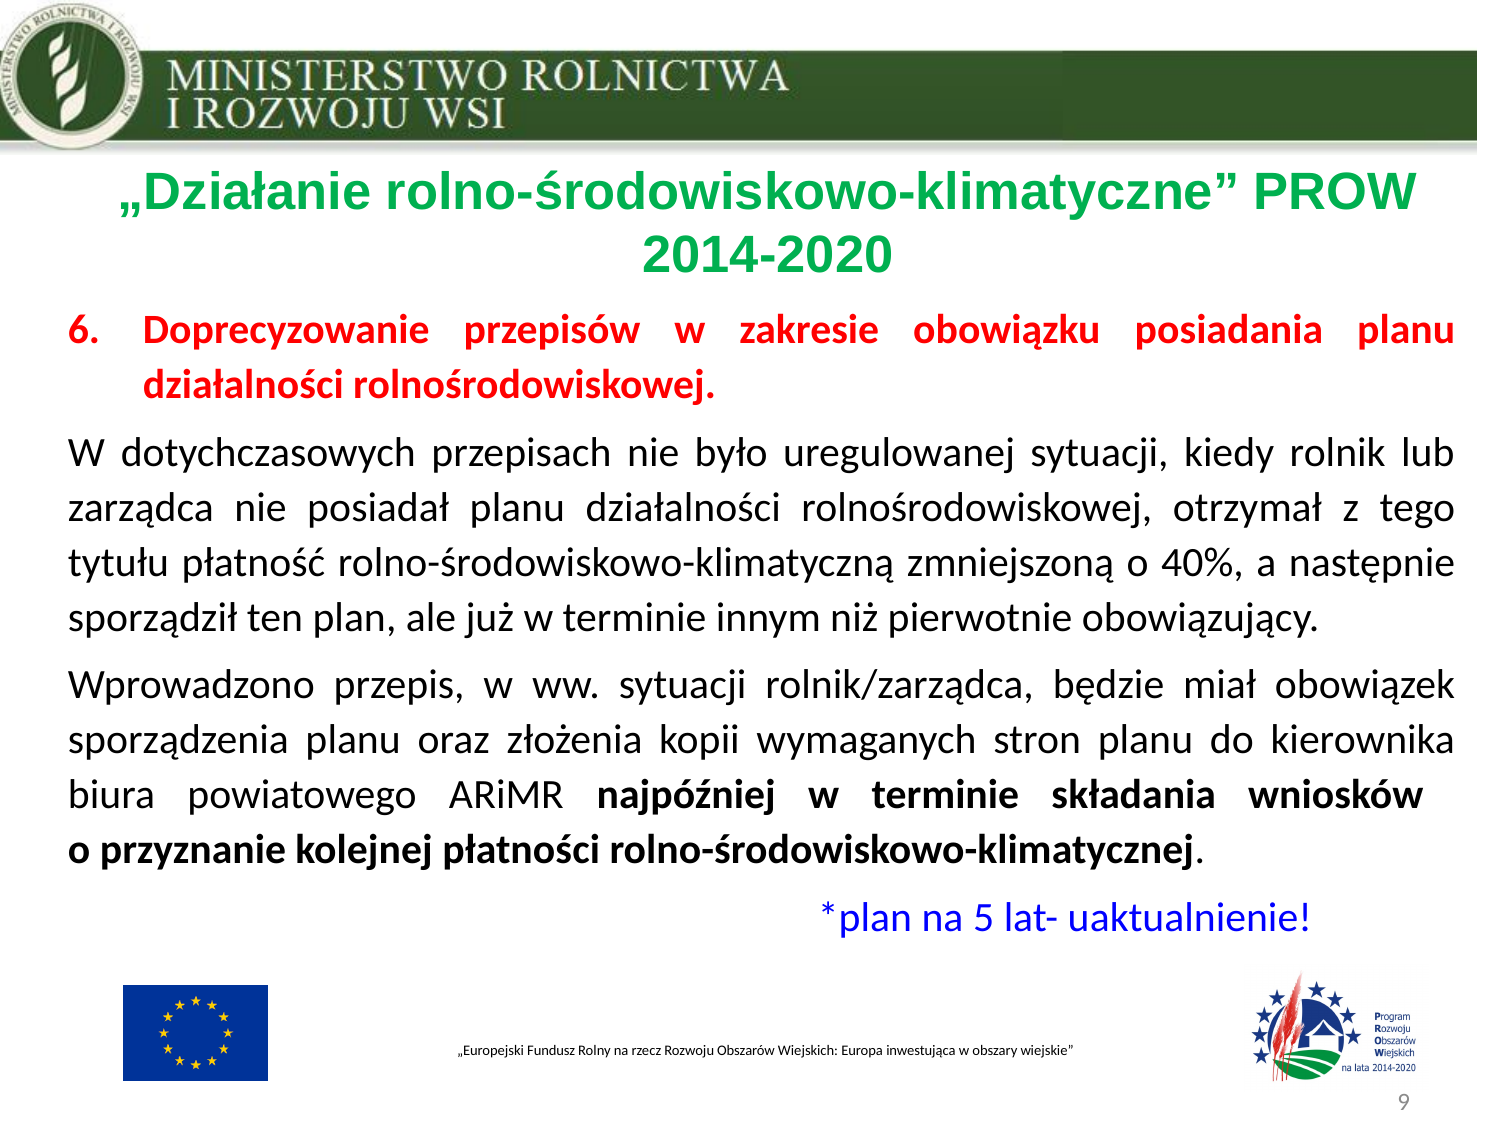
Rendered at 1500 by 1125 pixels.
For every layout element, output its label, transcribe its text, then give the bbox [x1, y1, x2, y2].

picture [0, 0, 1477, 155]
picture [123, 984, 268, 1082]
text_box „Europejski Fundusz Rolny na rzecz Rozwoju Obszarów Wiejskich: Europa inwestująca w obszary wiejskie” [393, 1032, 1138, 1066]
slide_number 9 [1074, 1070, 1425, 1125]
text_box „Działanie rolno-środowiskowo-klimatyczne” PROW 2014-2020 [64, 148, 1471, 291]
text_box Doprecyzowanie przepisów w zakresie obowiązku posiadania planu działalności rolnośrodowiskowej. W dotychczasowych przepisach nie było uregulowanej sytuacji, kiedy rolnik lub zarządca nie posiadał planu działalności rolnośrodowiskowej, otrzymał z tego tytułu płatność rolno-środowiskowo-klimatyczną zmniejszoną o 40%, a następnie sporządził ten plan, ale już w terminie innym niż pierwotnie obowiązujący. Wprowadzono przepis, w ww. sytuacji rolnik/zarządca, będzie miał obowiązek sporządzenia planu oraz złożenia kopii wymaganych stron planu do kierownika biura powiatowego ARiMR najpóźniej w terminie składania wniosków o przyznanie kolejnej płatności rolno-środowiskowo-klimatycznej. *plan na 5 lat- uaktualnienie! [53, 290, 1471, 952]
text_box [66, 291, 1432, 912]
picture [1243, 963, 1430, 1093]
